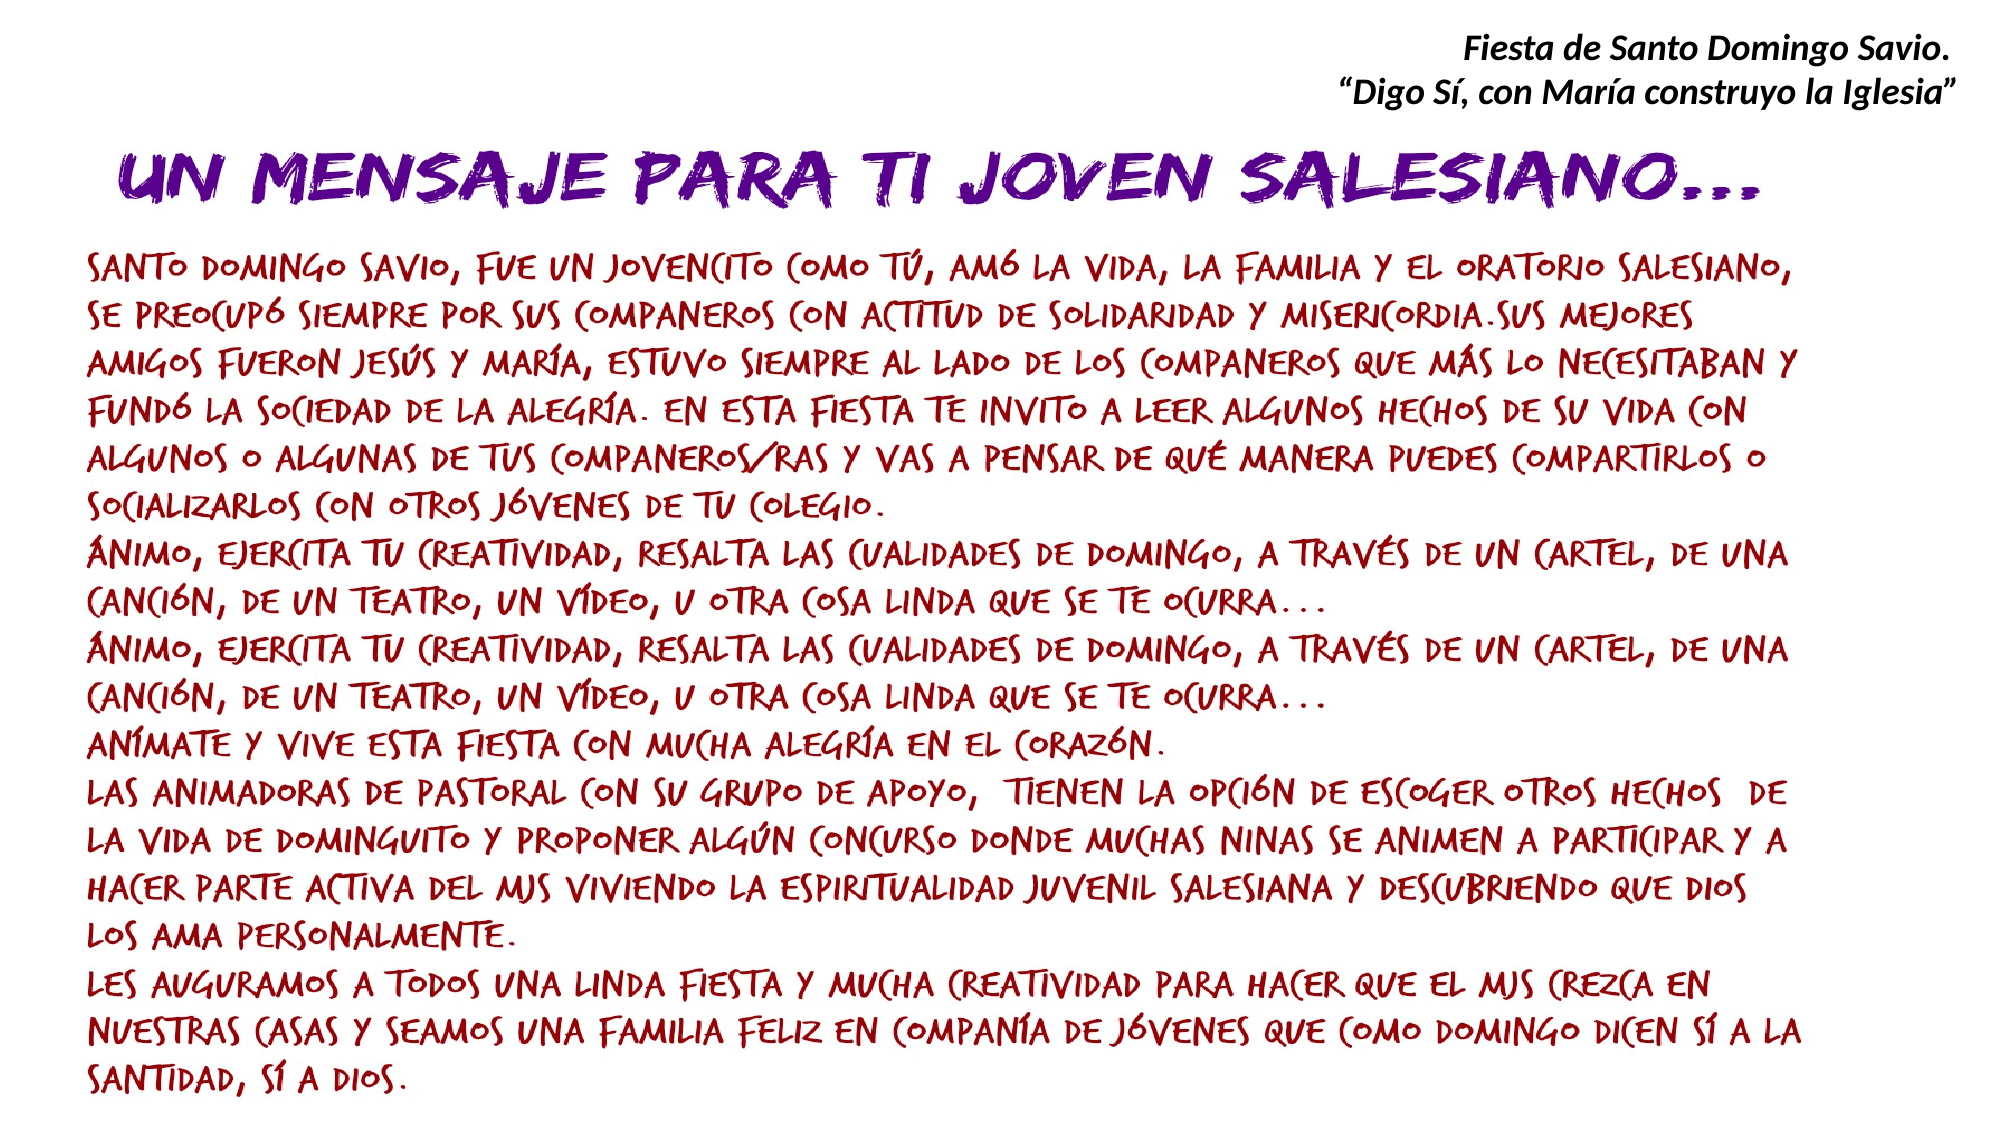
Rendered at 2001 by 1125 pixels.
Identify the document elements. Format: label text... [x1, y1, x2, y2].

picture [64, 121, 1852, 1125]
text_box Fiesta de Santo Domingo Savio. “Digo Sí, con María construyo la Iglesia” [975, 15, 1976, 120]
